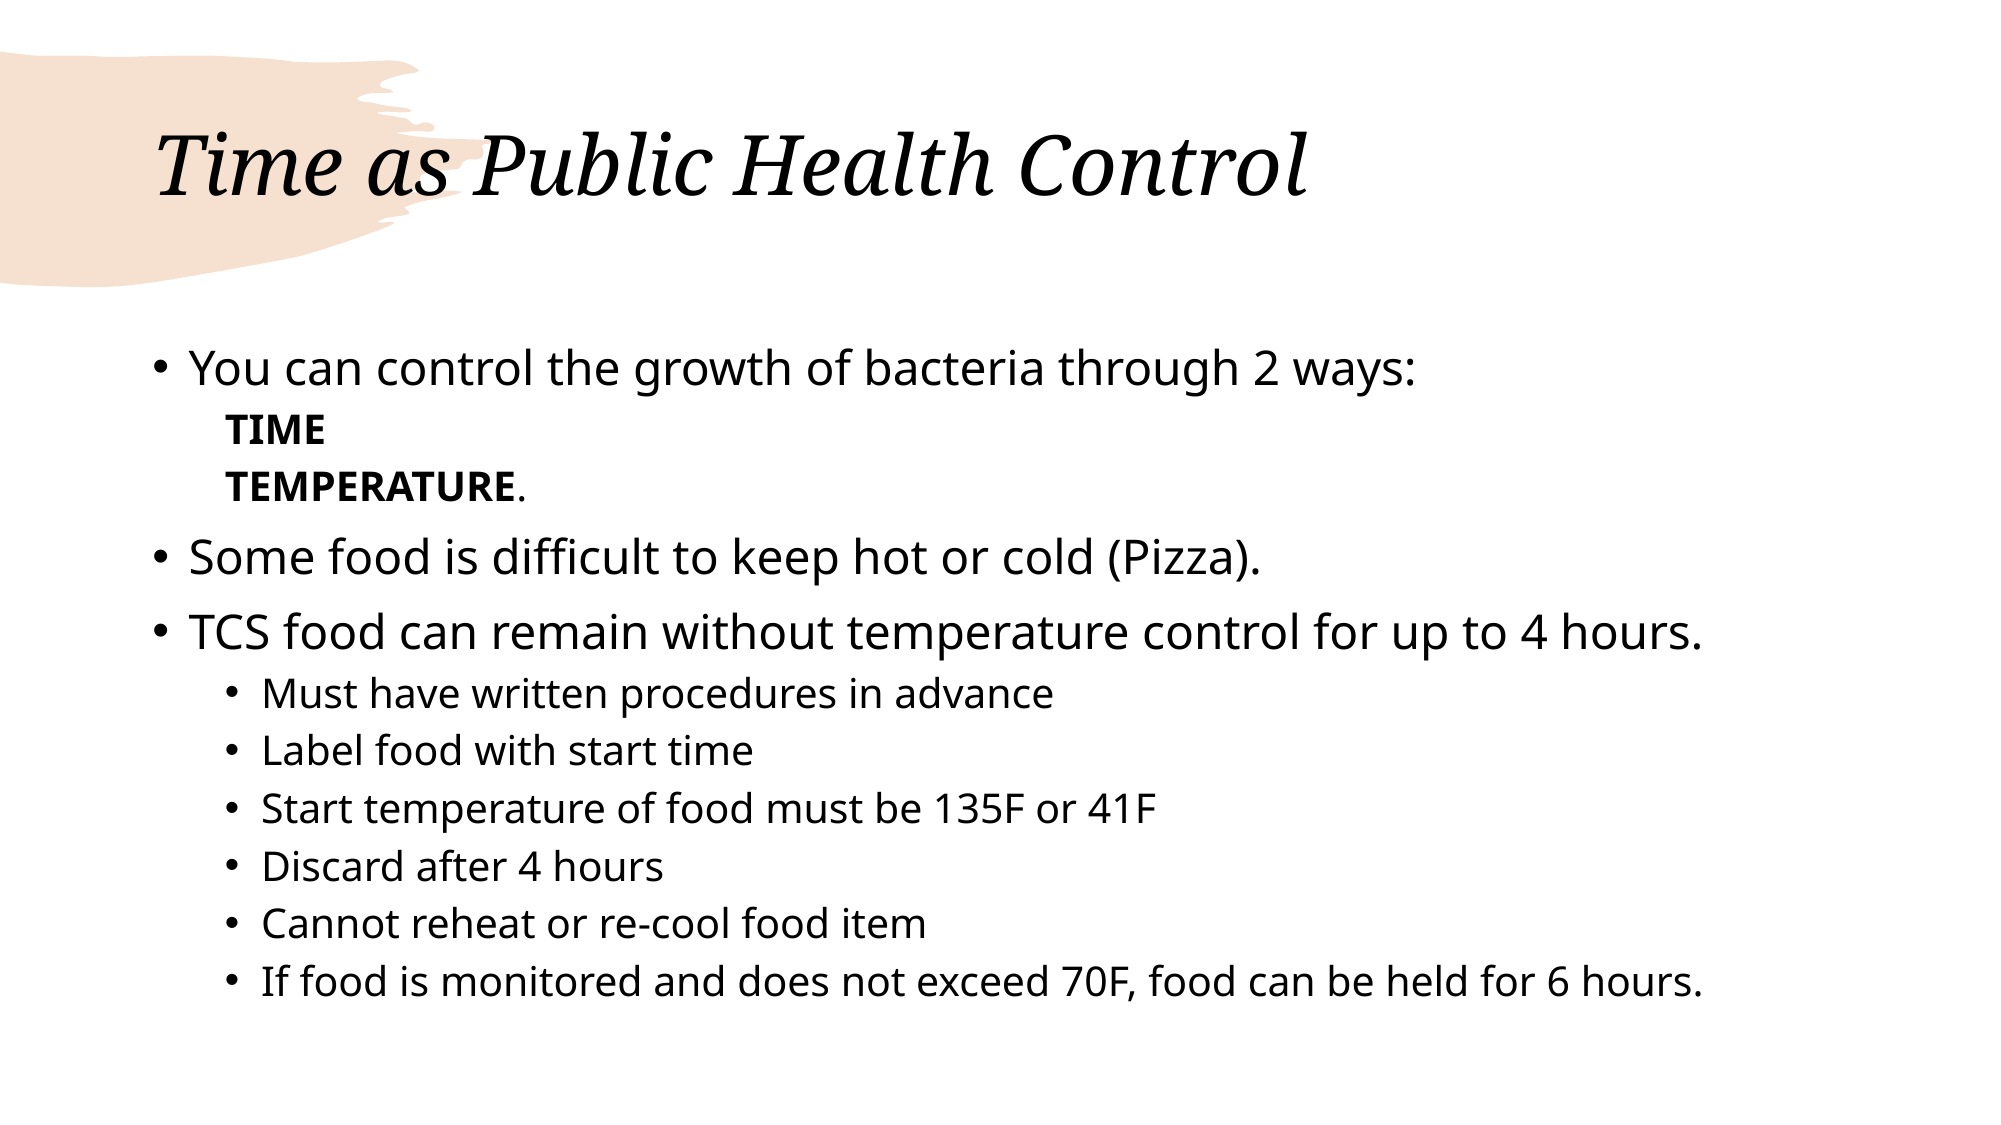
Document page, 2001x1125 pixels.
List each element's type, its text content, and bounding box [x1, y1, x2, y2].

title Time as Public Health Control [137, 59, 1863, 278]
list You can control the growth of bacteria through 2 ways: TIME Temperature. Some food is difficult to keep hot or cold (Pizza). TCS food can remain without temperature control for up to 4 hours. Must have written procedures in advance Label food with start time Start temperature of food must be 135F or 41F Discard after 4 hours Cannot reheat or re-cool food item If food is monitored and does not exceed 70F, food can be held for 6 hours. [137, 329, 1863, 1013]
